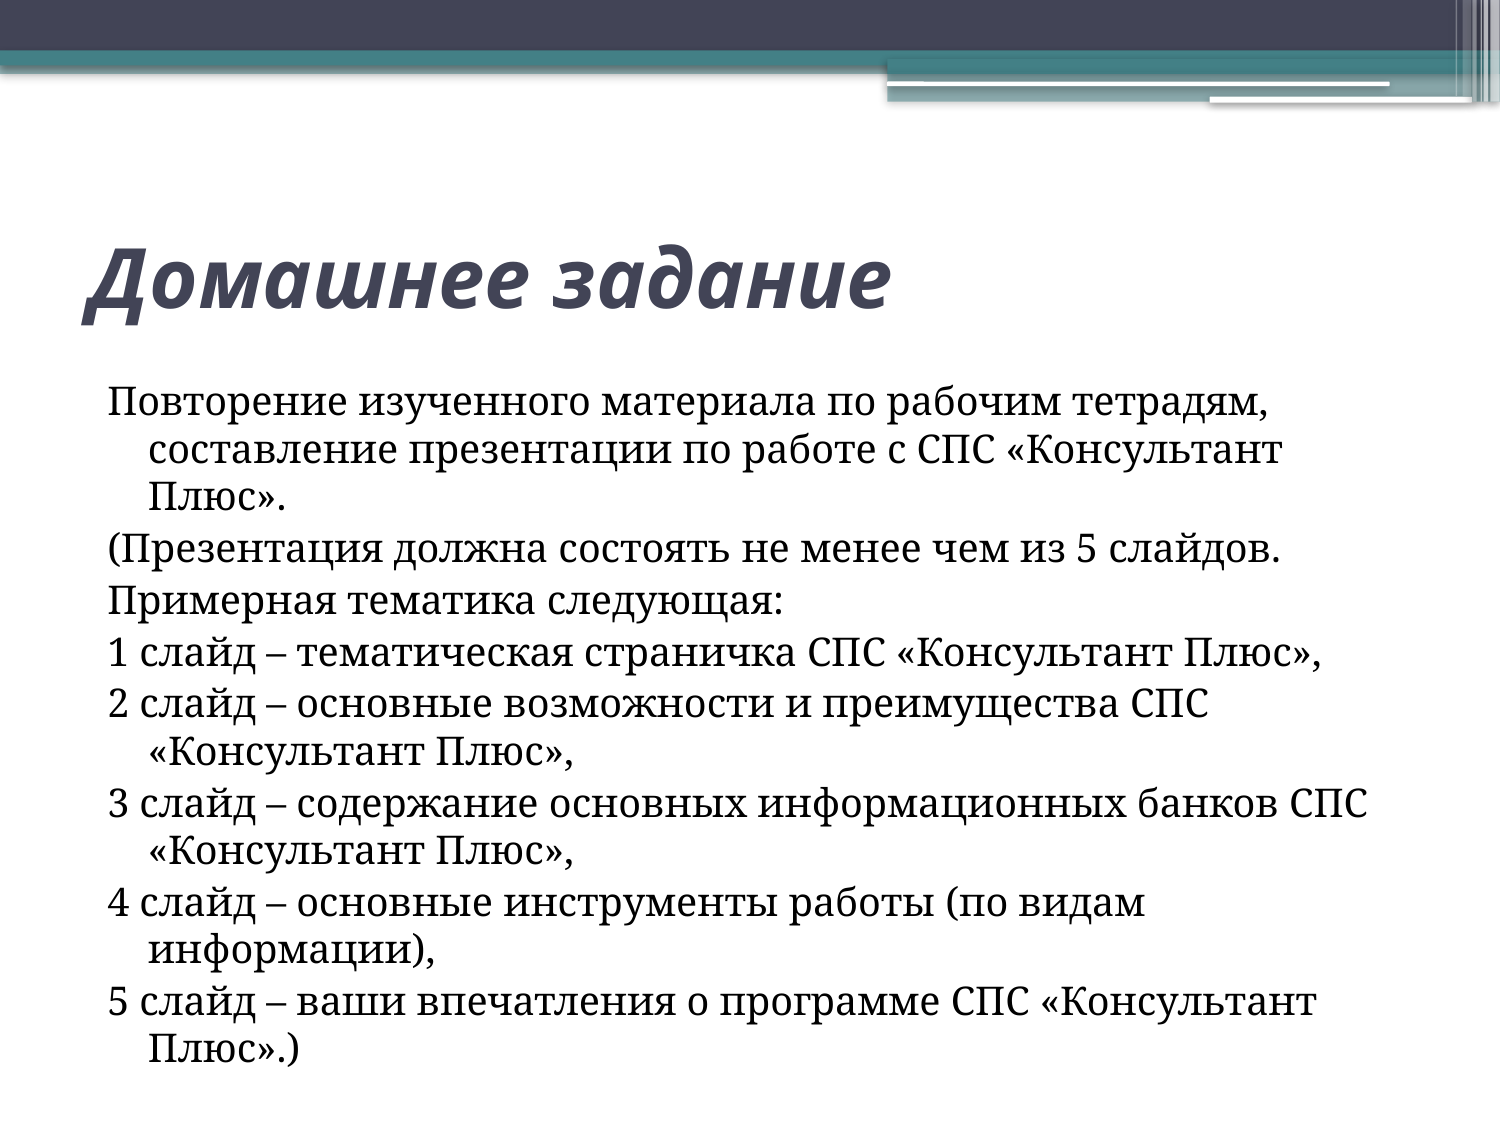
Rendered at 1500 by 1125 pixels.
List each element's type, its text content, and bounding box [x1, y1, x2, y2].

list Повторение изученного материала по рабочим тетрадям, составление презентации по работе с СПС «Консультант Плюс». (Презентация должна состоять не менее чем из 5 слайдов. Примерная тематика следующая: 1 слайд – тематическая страничка СПС «Консультант Плюс», 2 слайд – основные возможности и преимущества СПС «Консультант Плюс», 3 слайд – содержание основных информационных банков СПС «Консультант Плюс», 4 слайд – основные инструменты работы (по видам информации), 5 слайд – ваши впечатления о программе СПС «Консультант Плюс».) [75, 368, 1425, 1079]
title Домашнее задание [75, 187, 1425, 363]
